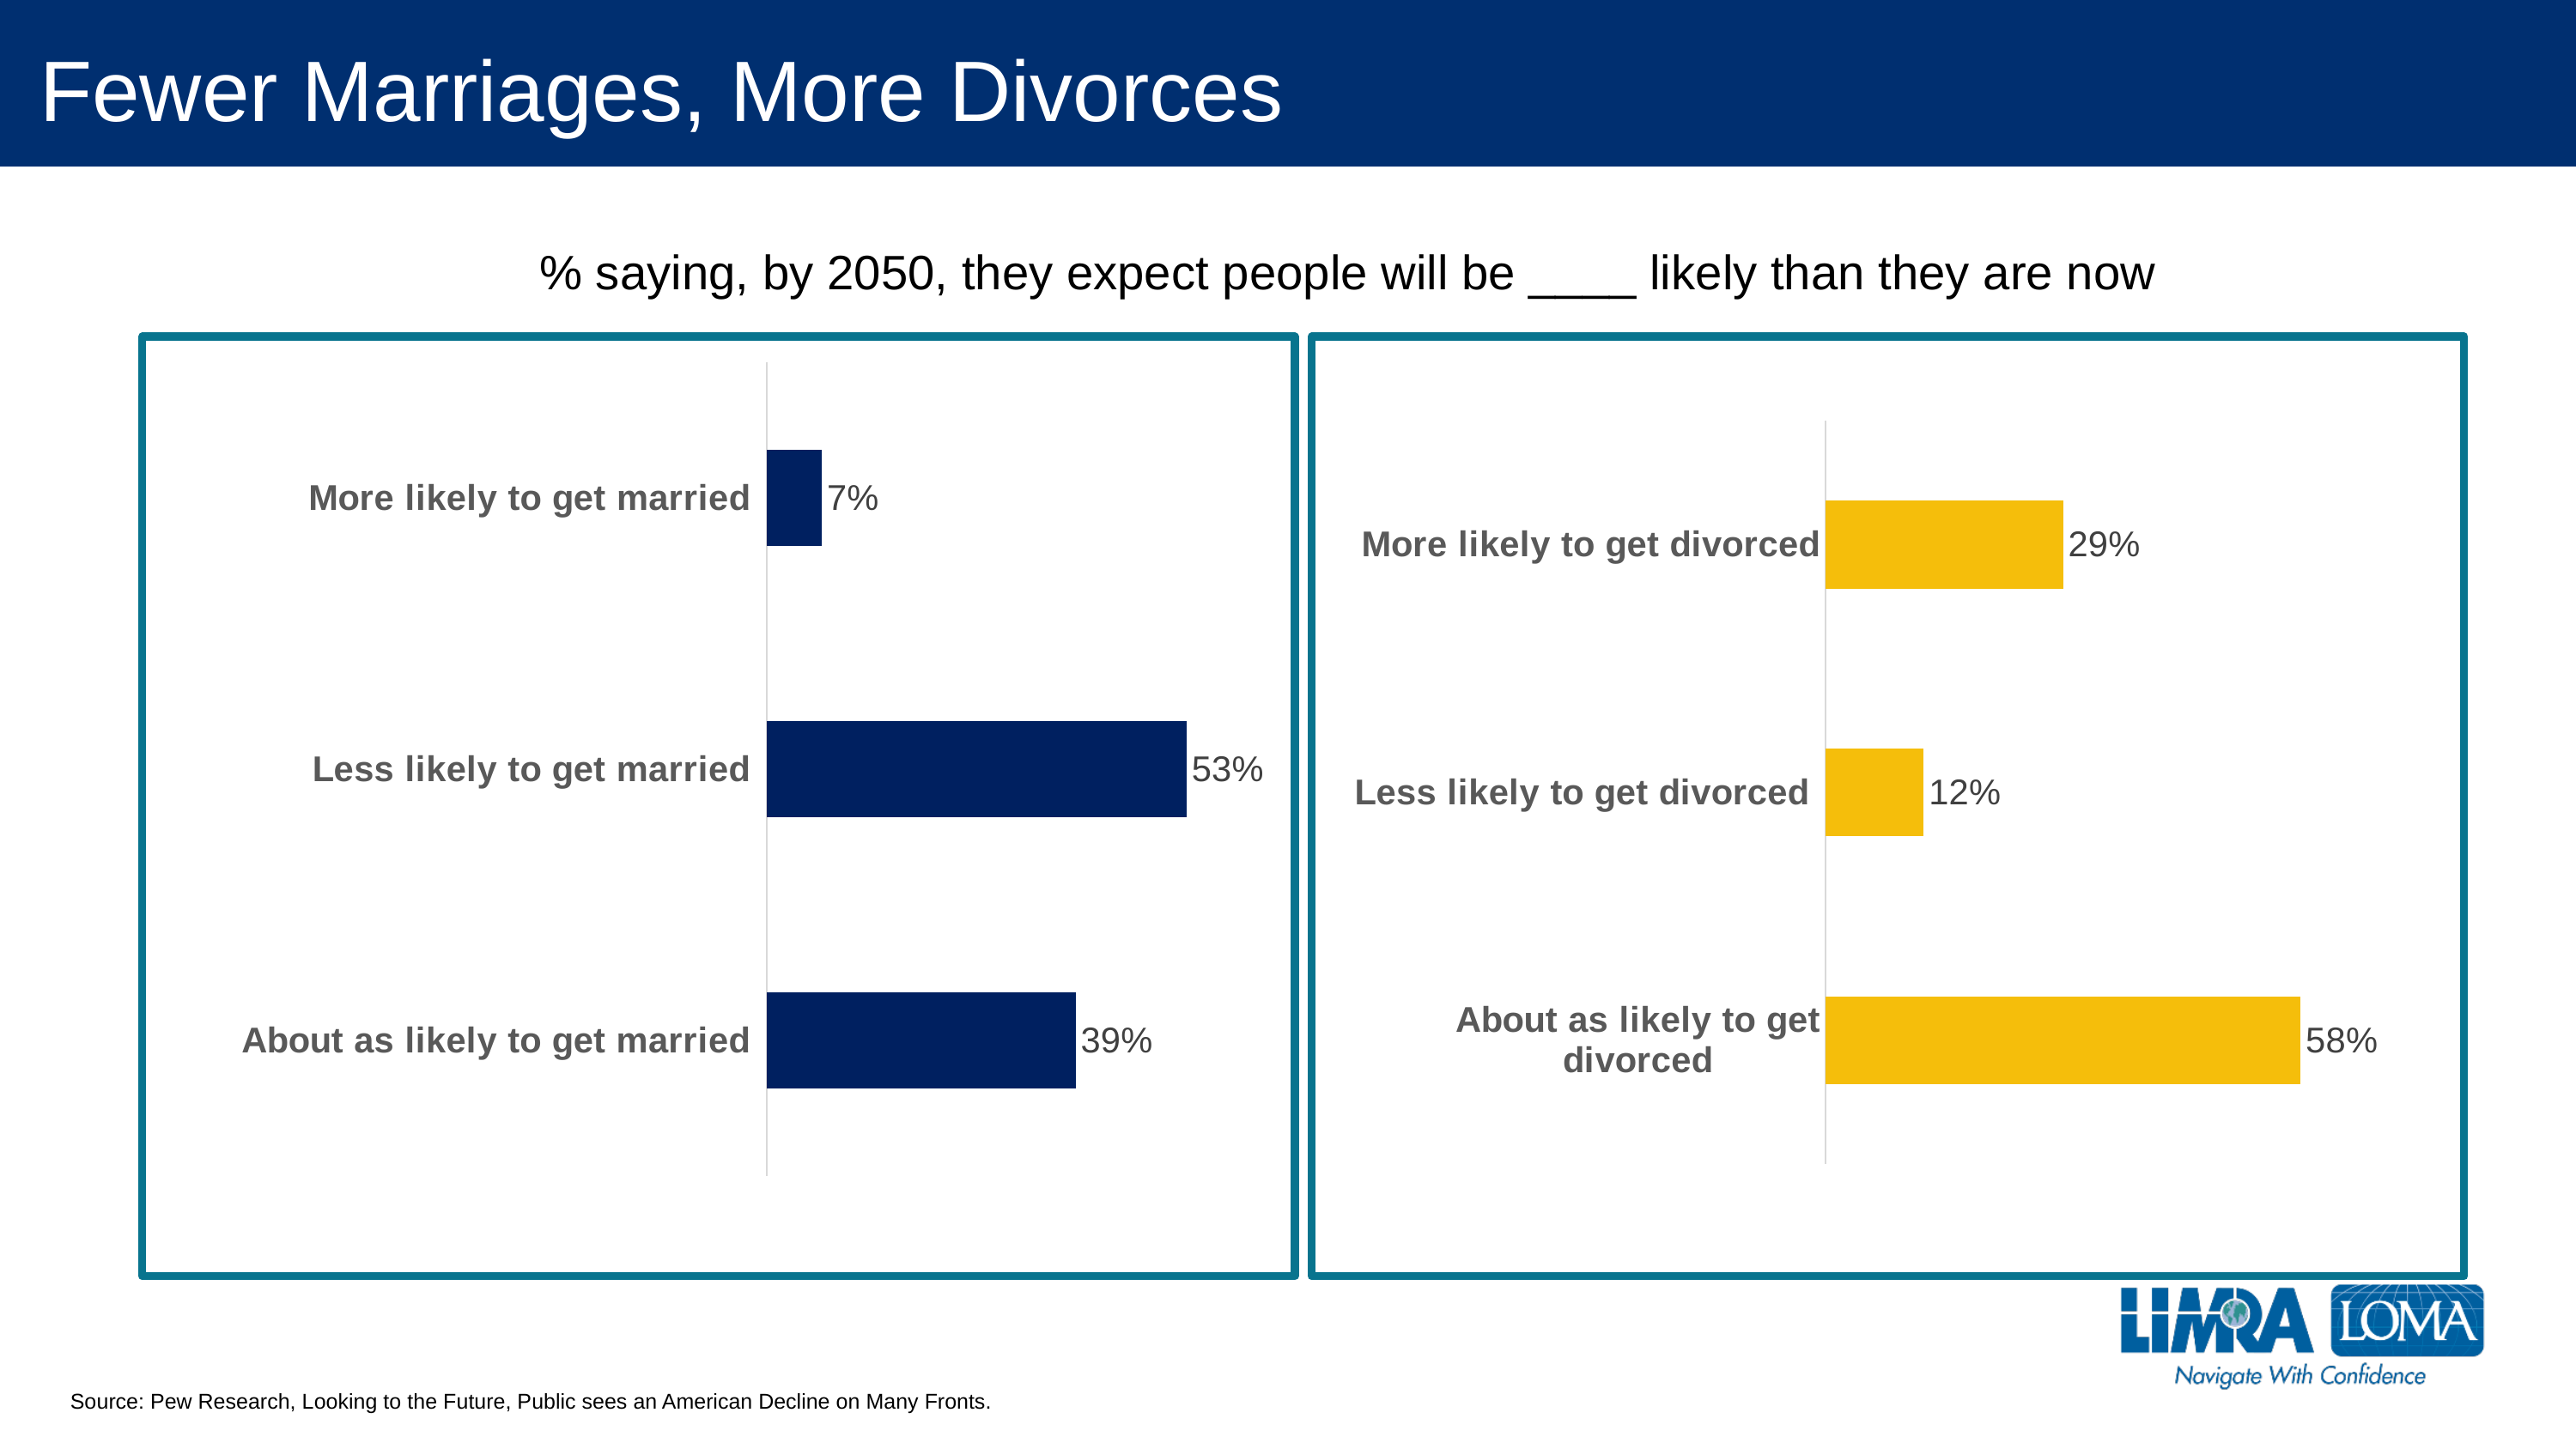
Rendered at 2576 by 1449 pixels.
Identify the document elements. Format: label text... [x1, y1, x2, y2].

picture [2118, 1282, 2488, 1391]
title Fewer Marriages, More Divorces [1, 0, 2576, 182]
text_box % saying, by 2050, they expect people will be ____ likely than they are now [319, 234, 2376, 306]
text_box [141, 335, 1297, 1278]
chart [1352, 409, 2491, 1193]
text_box [1310, 335, 2466, 1278]
chart [220, 345, 1265, 1193]
list Source: Pew Research, Looking to the Future, Public sees an American Decline on Many Fronts. [58, 1306, 1188, 1446]
